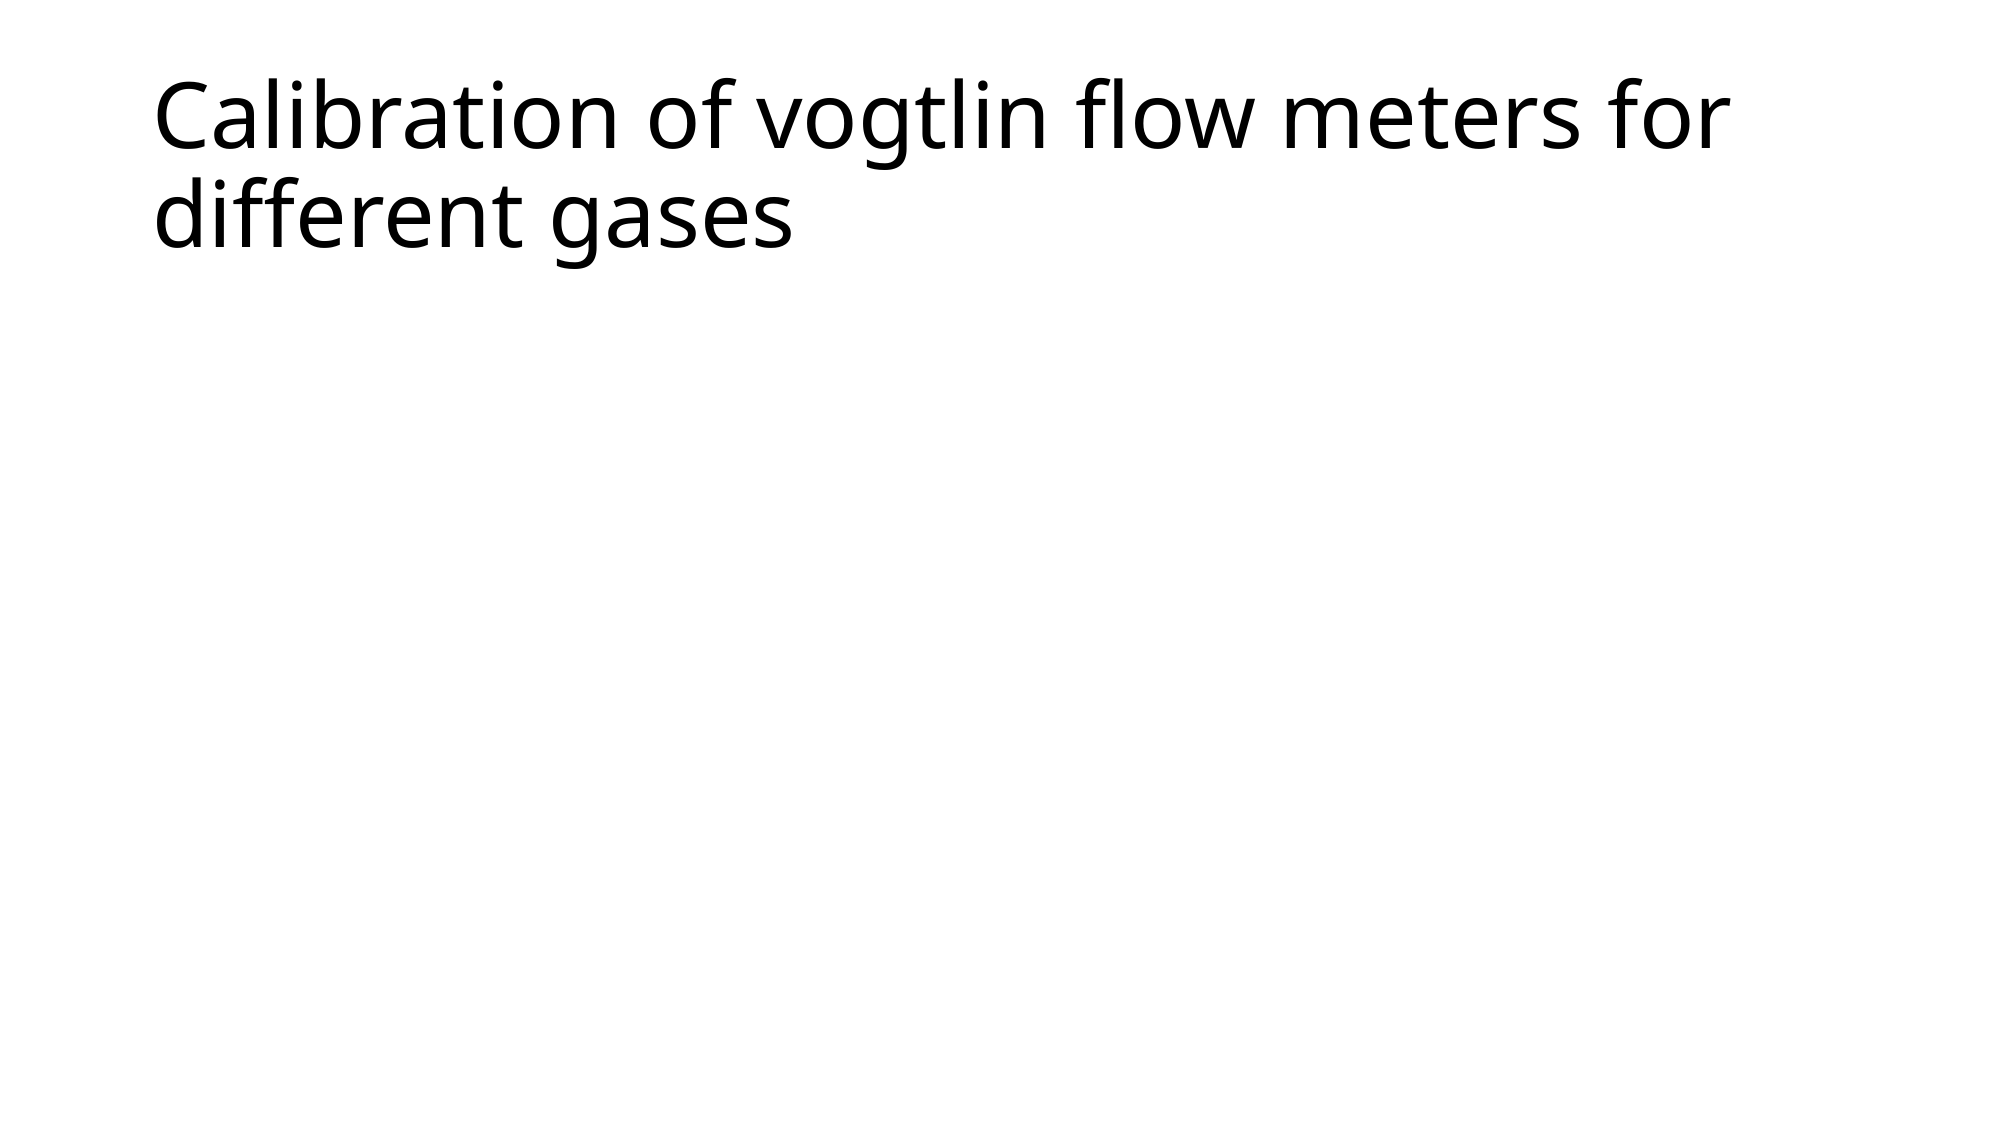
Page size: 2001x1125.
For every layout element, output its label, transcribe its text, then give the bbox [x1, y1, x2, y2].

title Calibration of vogtlin flow meters for different gases [137, 59, 1863, 278]
